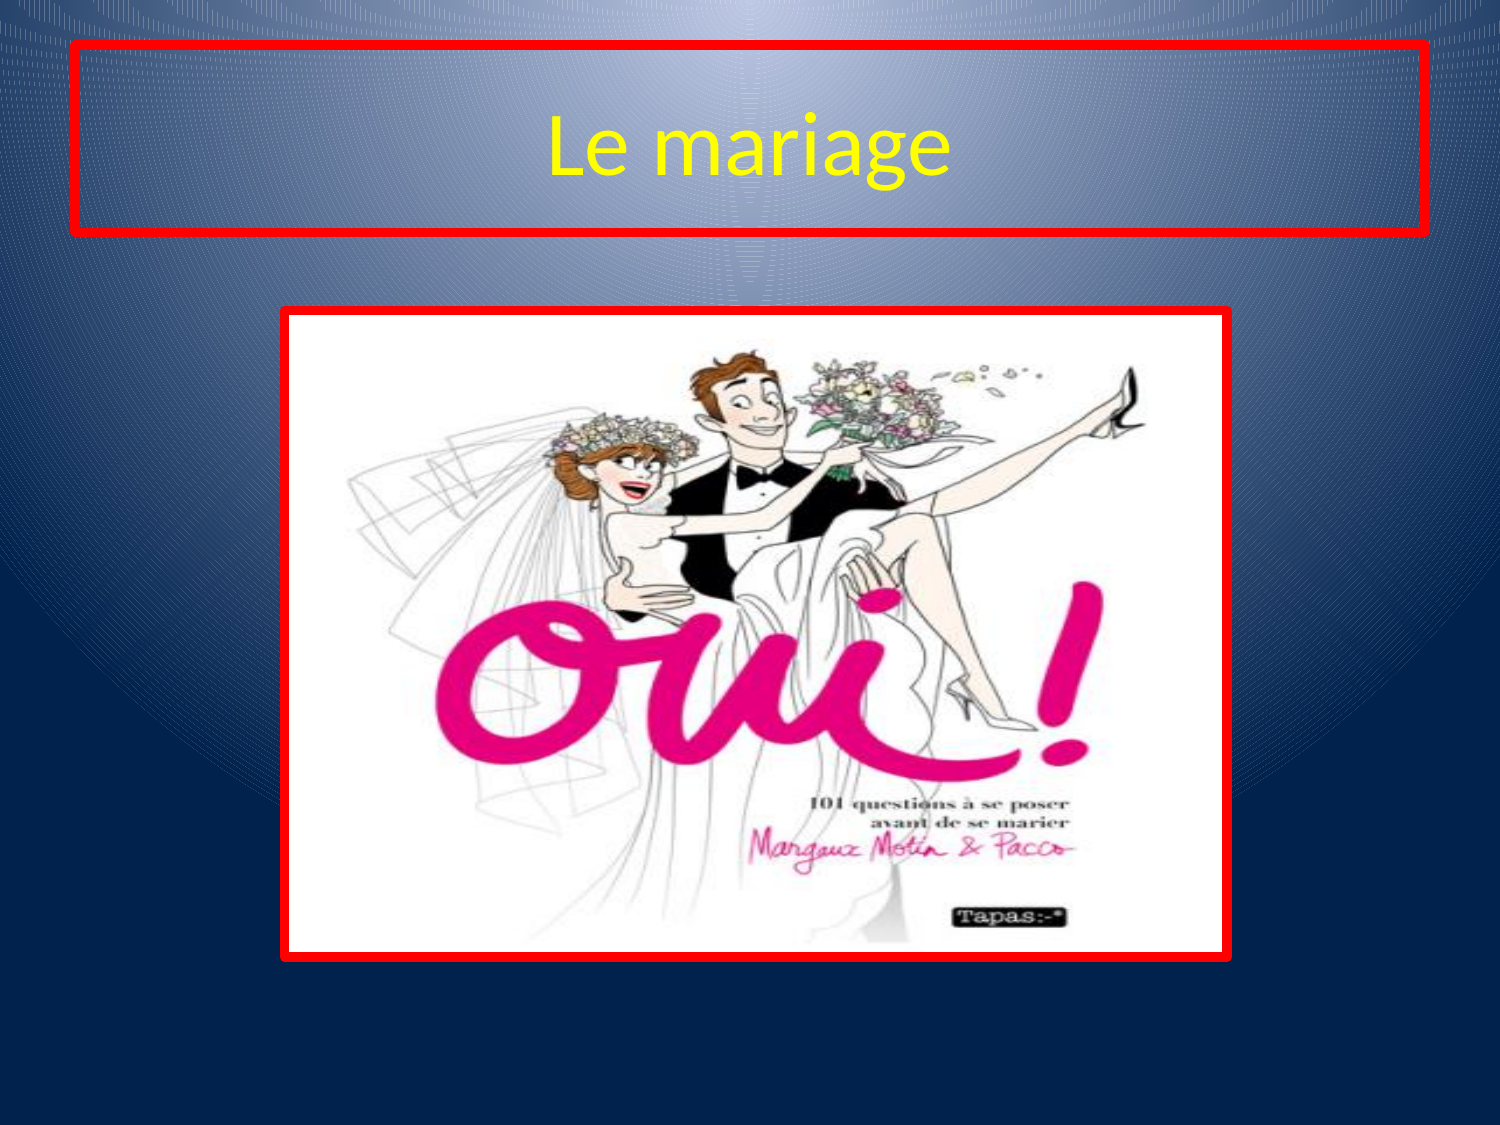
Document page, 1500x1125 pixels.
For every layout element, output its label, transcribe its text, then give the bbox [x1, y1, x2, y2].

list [288, 314, 1223, 953]
title Le mariage [75, 45, 1425, 233]
